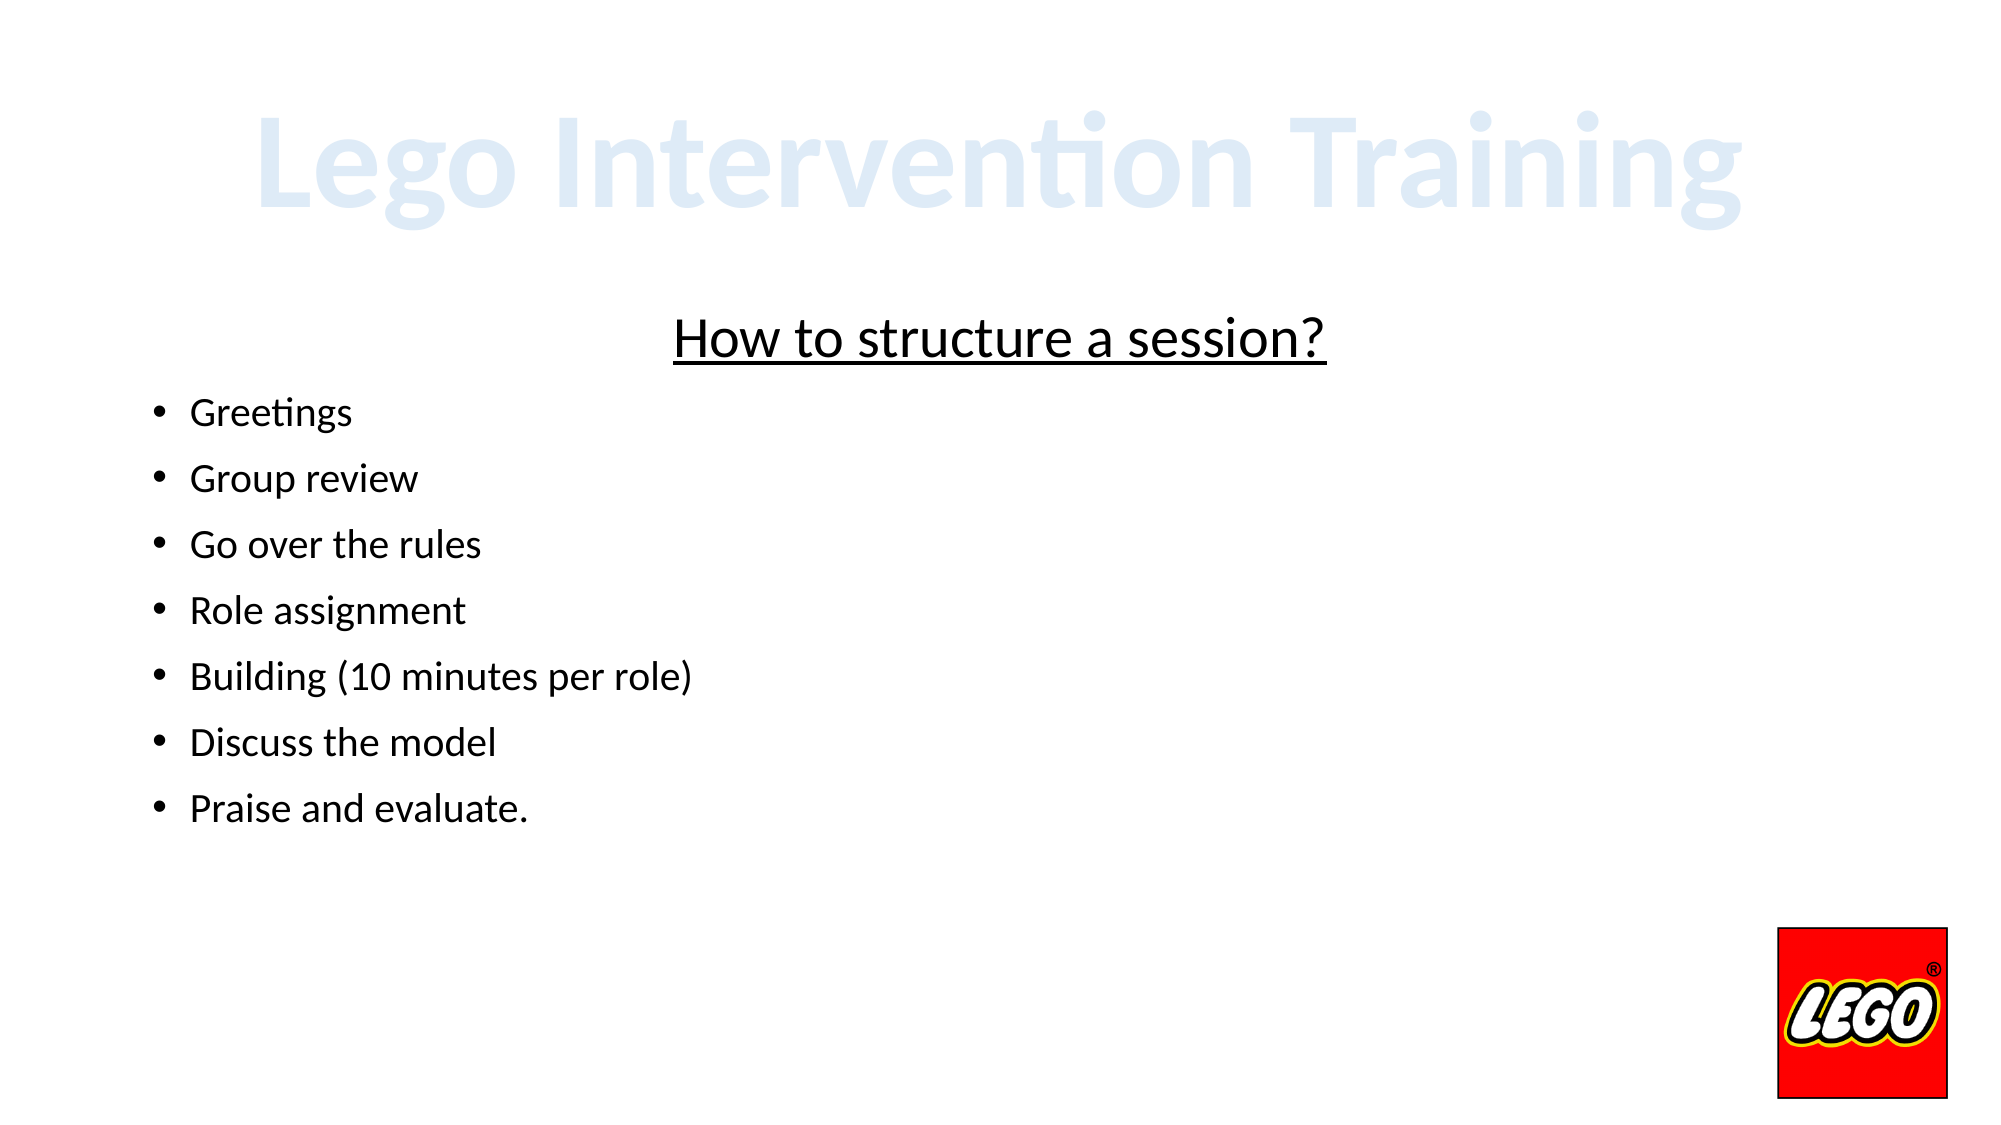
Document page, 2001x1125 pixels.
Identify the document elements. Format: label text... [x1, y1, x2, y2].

list How to structure a session? Greetings Group review Go over the rules Role assignment Building (10 minutes per role) Discuss the model Praise and evaluate. [137, 299, 1863, 1014]
picture [1773, 923, 1952, 1103]
text_box Lego Intervention Training [239, 62, 1761, 243]
